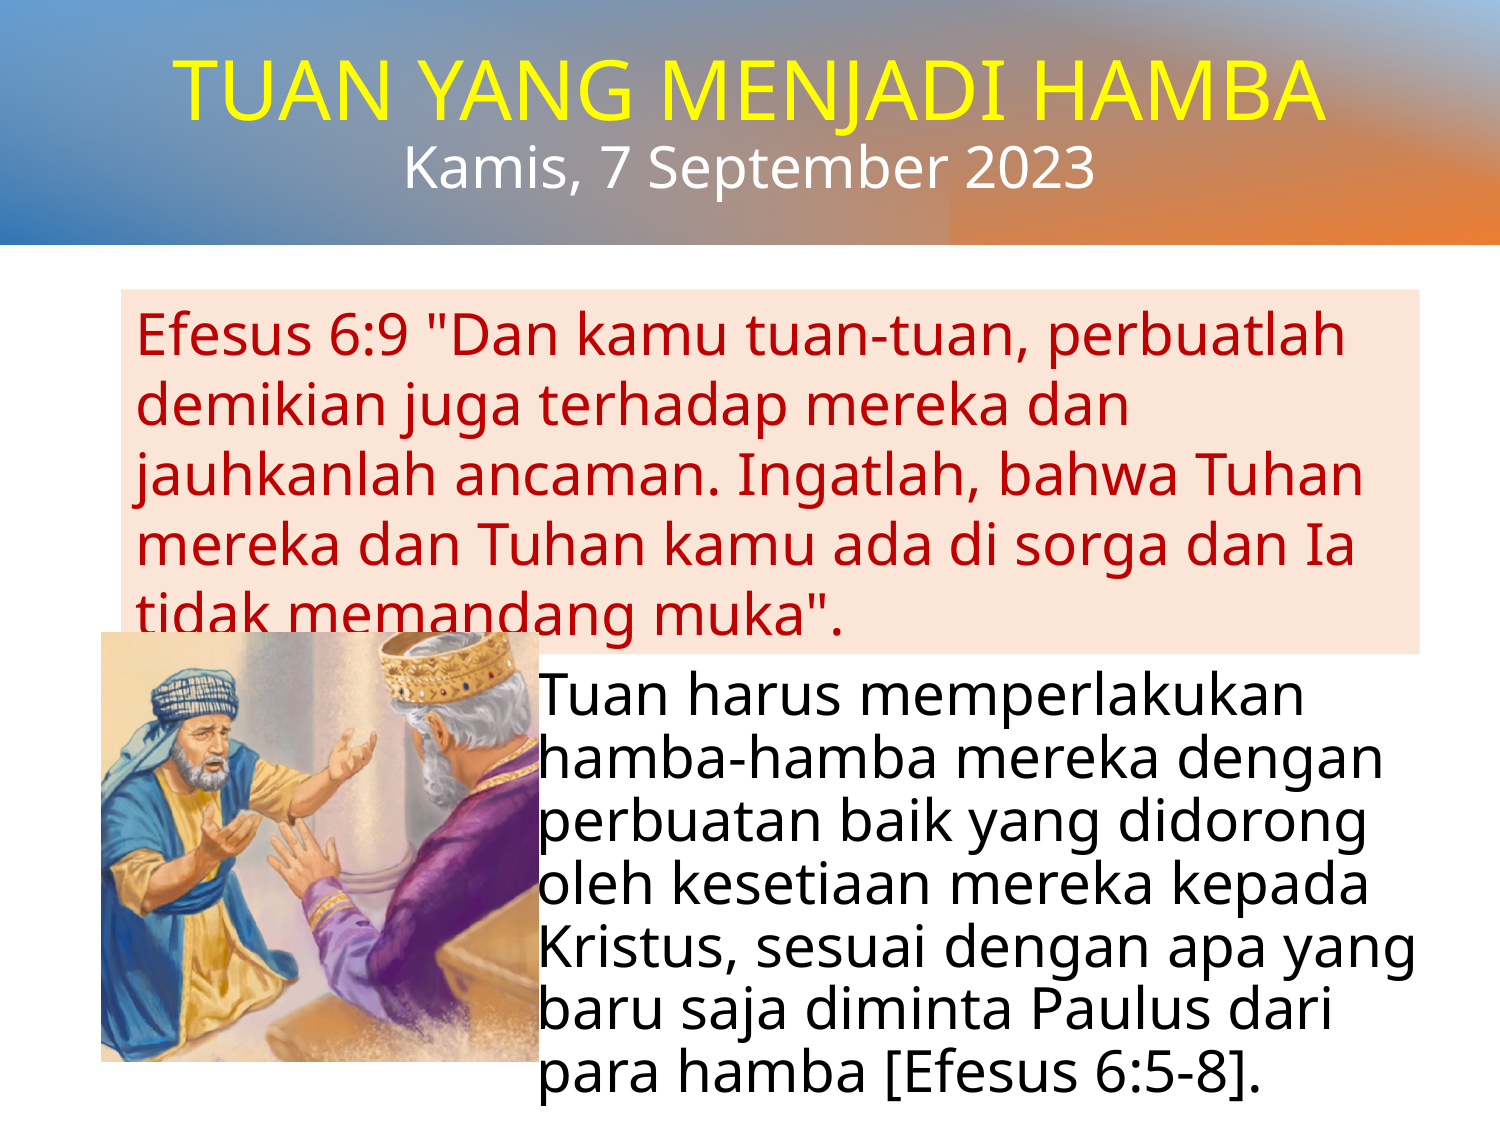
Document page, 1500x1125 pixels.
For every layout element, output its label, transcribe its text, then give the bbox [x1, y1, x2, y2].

list Tuan harus memperlakukan hamba-hamba mereka dengan perbuatan baik yang didorong oleh kesetiaan mereka kepada Kristus, sesuai dengan apa yang baru saja diminta Paulus dari para hamba [Efesus 6:5-8]. [539, 657, 1450, 1062]
text_box Efesus 6:9 "Dan kamu tuan-tuan, perbuatlah demikian juga terhadap mereka dan jauhkanlah ancaman. Ingatlah, bahwa Tuhan mereka dan Tuhan kamu ada di sorga dan Ia tidak memandang muka". [121, 289, 1420, 655]
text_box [0, 0, 1500, 245]
picture [101, 632, 539, 1062]
